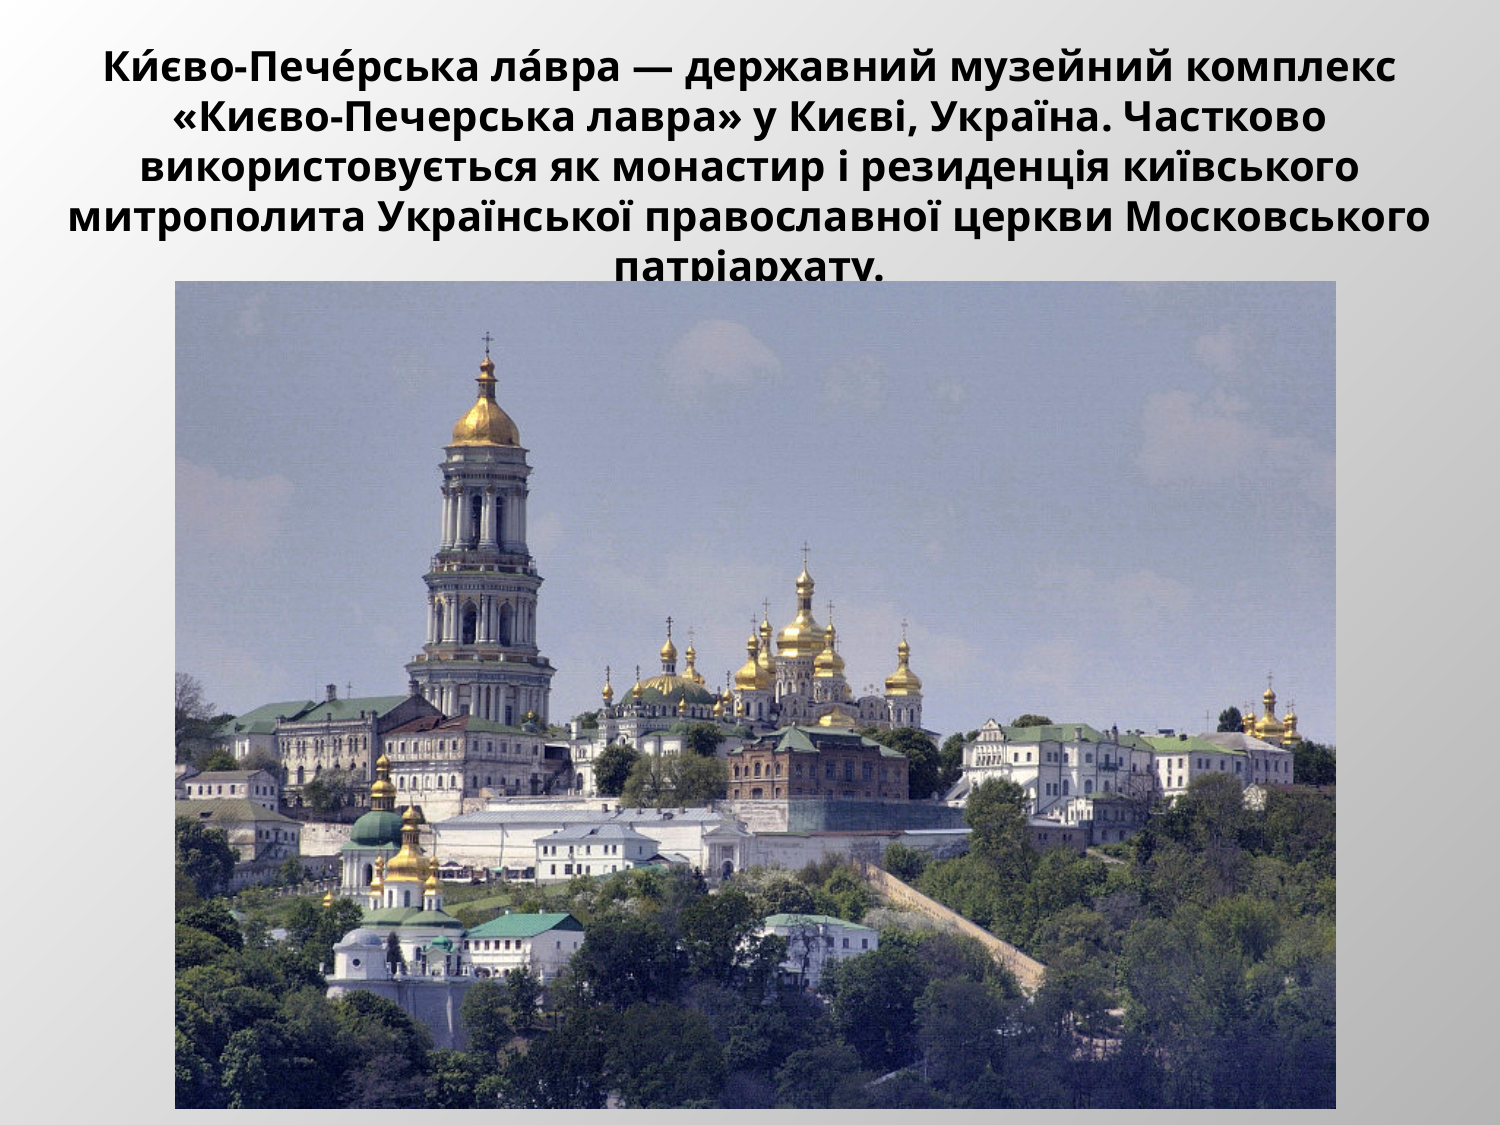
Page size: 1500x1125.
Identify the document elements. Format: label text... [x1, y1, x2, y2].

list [175, 280, 1337, 1109]
title Ки́єво-Пече́рська ла́вра — державний музейний комплекс «Києво-Печерська лавра» у Києві, Україна. Частково використовується як монастир і резиденція київського митрополита Української православної церкви Московського патріархату. [0, 23, 1500, 306]
